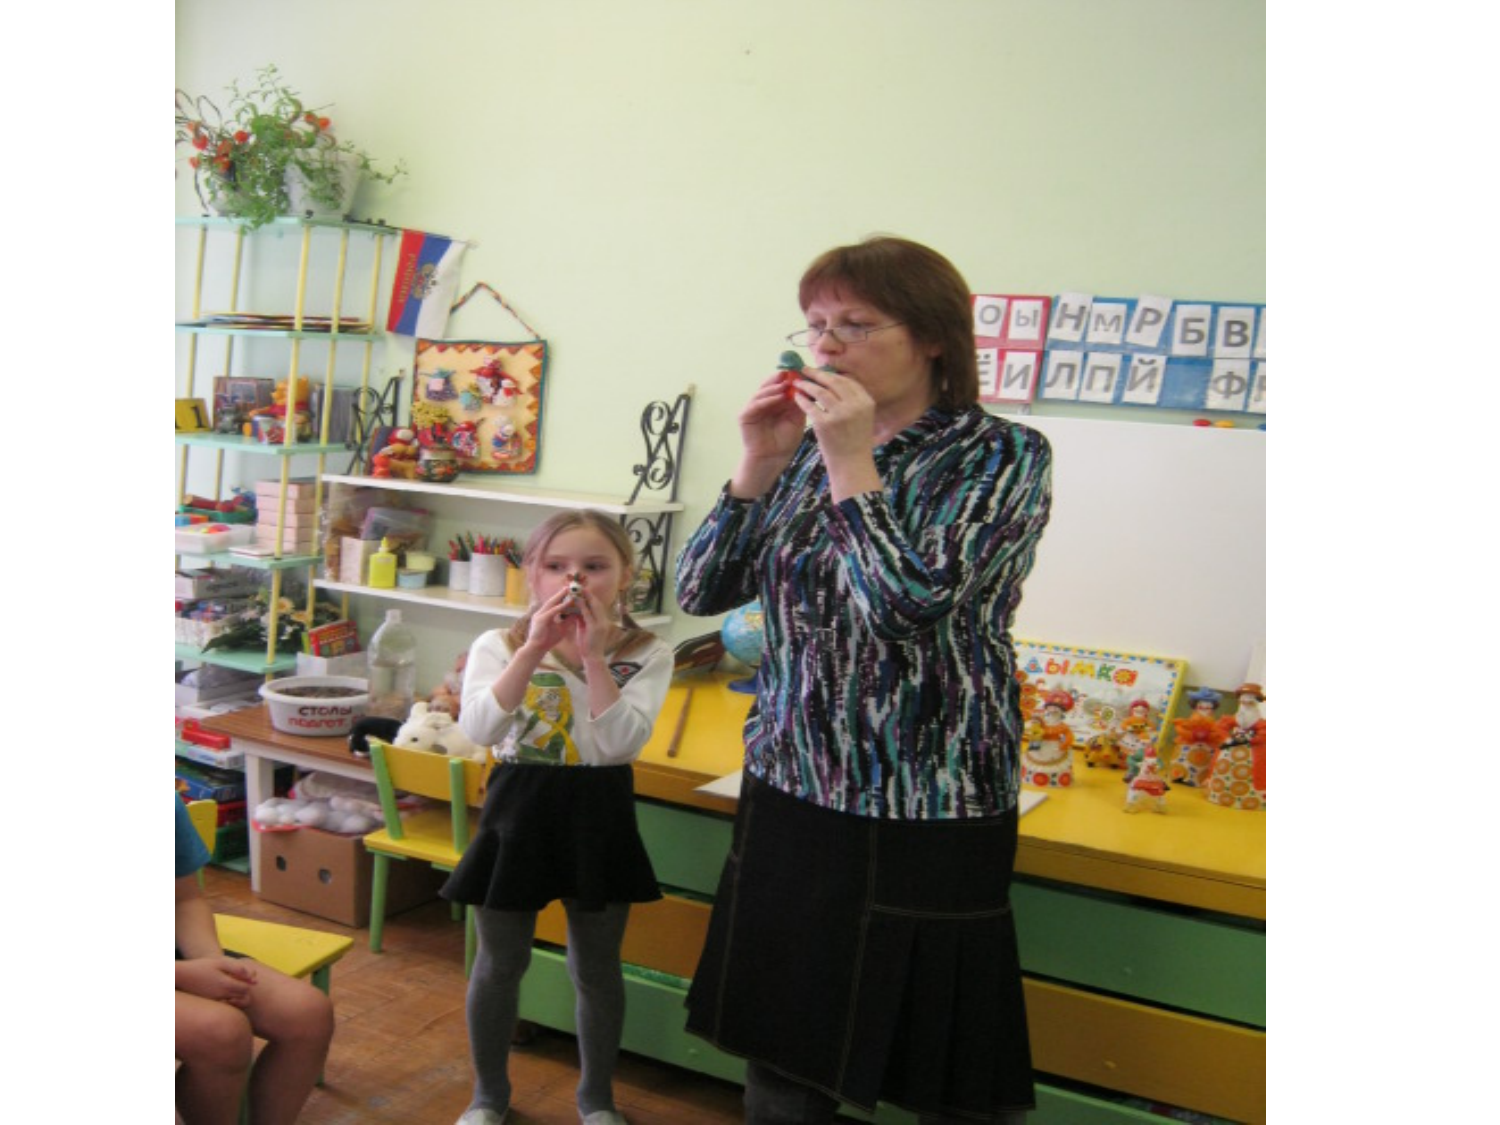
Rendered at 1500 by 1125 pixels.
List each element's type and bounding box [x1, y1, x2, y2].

list [175, 0, 1266, 1125]
